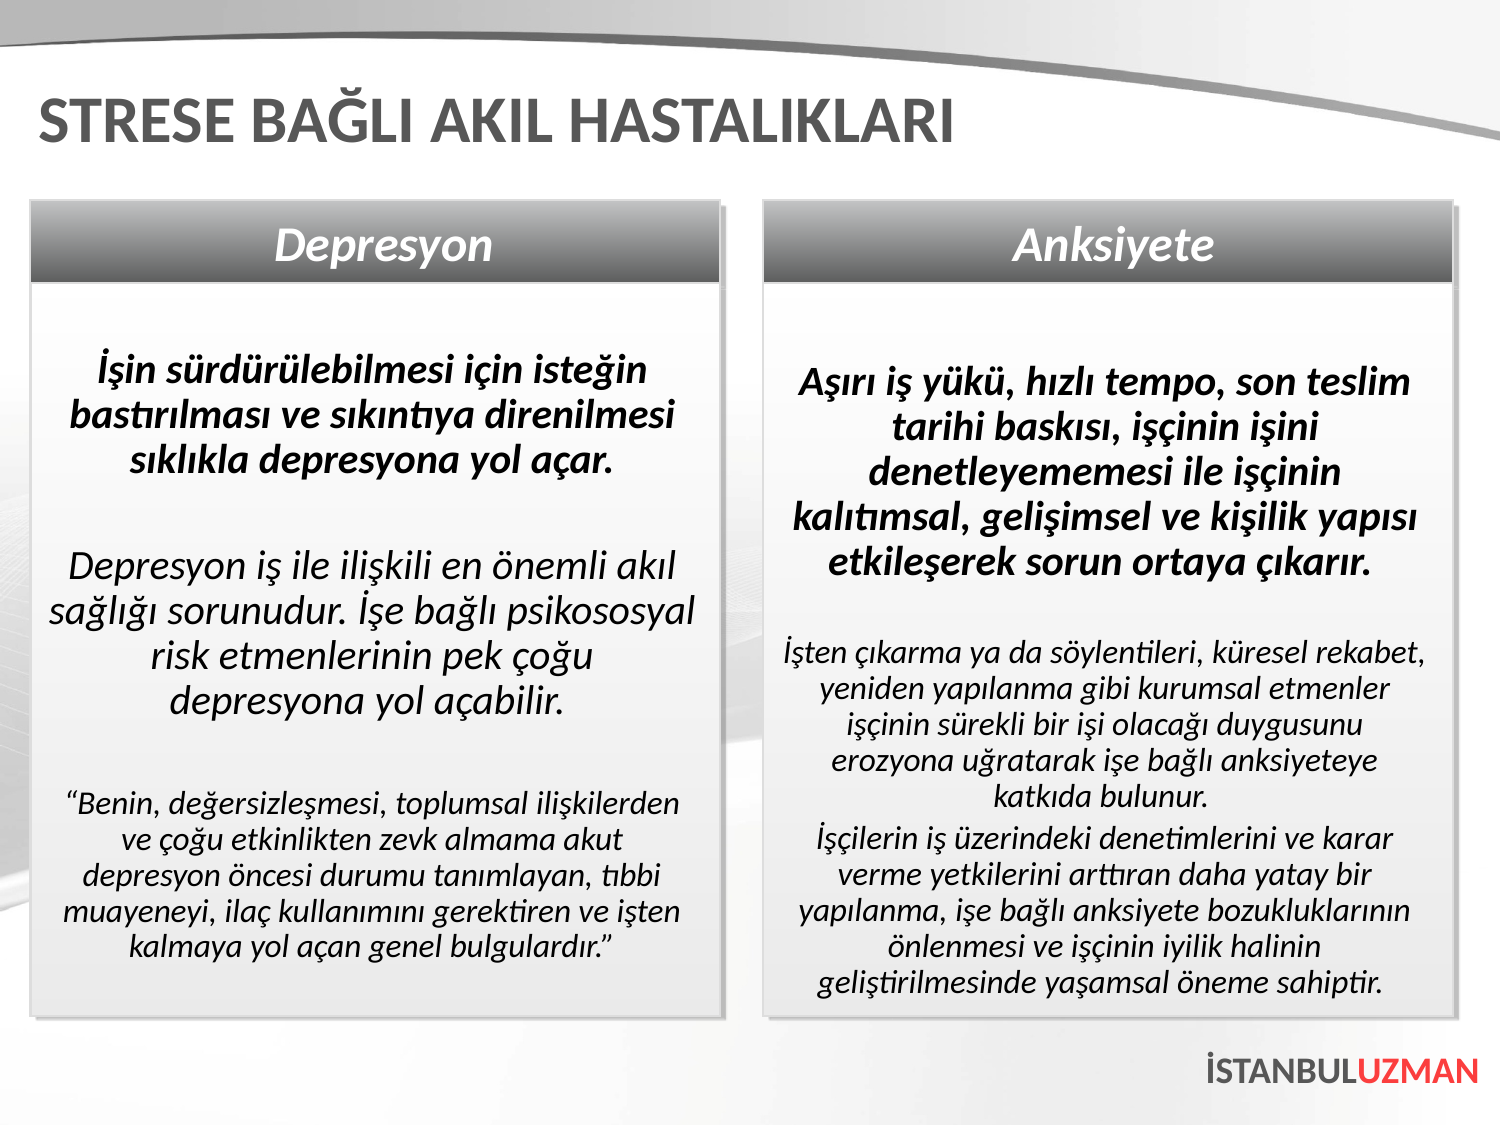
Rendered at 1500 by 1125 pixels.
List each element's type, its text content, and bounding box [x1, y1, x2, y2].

picture [0, 0, 1500, 1124]
text_box Depresyon [30, 200, 721, 283]
text_box Anksiyete [763, 200, 1454, 283]
text_box Aşırı iş yükü, hızlı tempo, son teslim tarihi baskısı, işçinin işini denetleyememesi ile işçinin kalıtımsal, gelişimsel ve kişilik yapısı etkileşerek sorun ortaya çıkarır. İşten çıkarma ya da söylentileri, küresel rekabet, yeniden yapılanma gibi kurumsal etmenler işçinin sürekli bir işi olacağı duygusunu erozyona uğratarak işe bağlı anksiyeteye katkıda bulunur. İşçilerin iş üzerindeki denetimlerini ve karar verme yetkilerini arttıran daha yatay bir yapılanma, işe bağlı anksiyete bozukluklarının önlenmesi ve işçinin iyilik halinin geliştirilmesinde yaşamsal öneme sahiptir. [763, 283, 1454, 1016]
text_box İşin sürdürülebilmesi için isteğin bastırılması ve sıkıntıya direnilmesi sıklıkla depresyona yol açar. Depresyon iş ile ilişkili en önemli akıl sağlığı sorunudur. İşe bağlı psikososyal risk etmenlerinin pek çoğu depresyona yol açabilir. “Benin, değersizleşmesi, toplumsal ilişkilerden ve çoğu etkinlikten zevk almama akut depresyon öncesi durumu tanımlayan, tıbbi muayeneyi, ilaç kullanımını gerektiren ve işten kalmaya yol açan genel bulgulardır.” [30, 283, 721, 1016]
text_box İSTANBULUZMAN [1133, 1046, 1480, 1125]
text_box STRESE BAĞLI AKIL HASTALIKLARI [38, 67, 1485, 174]
